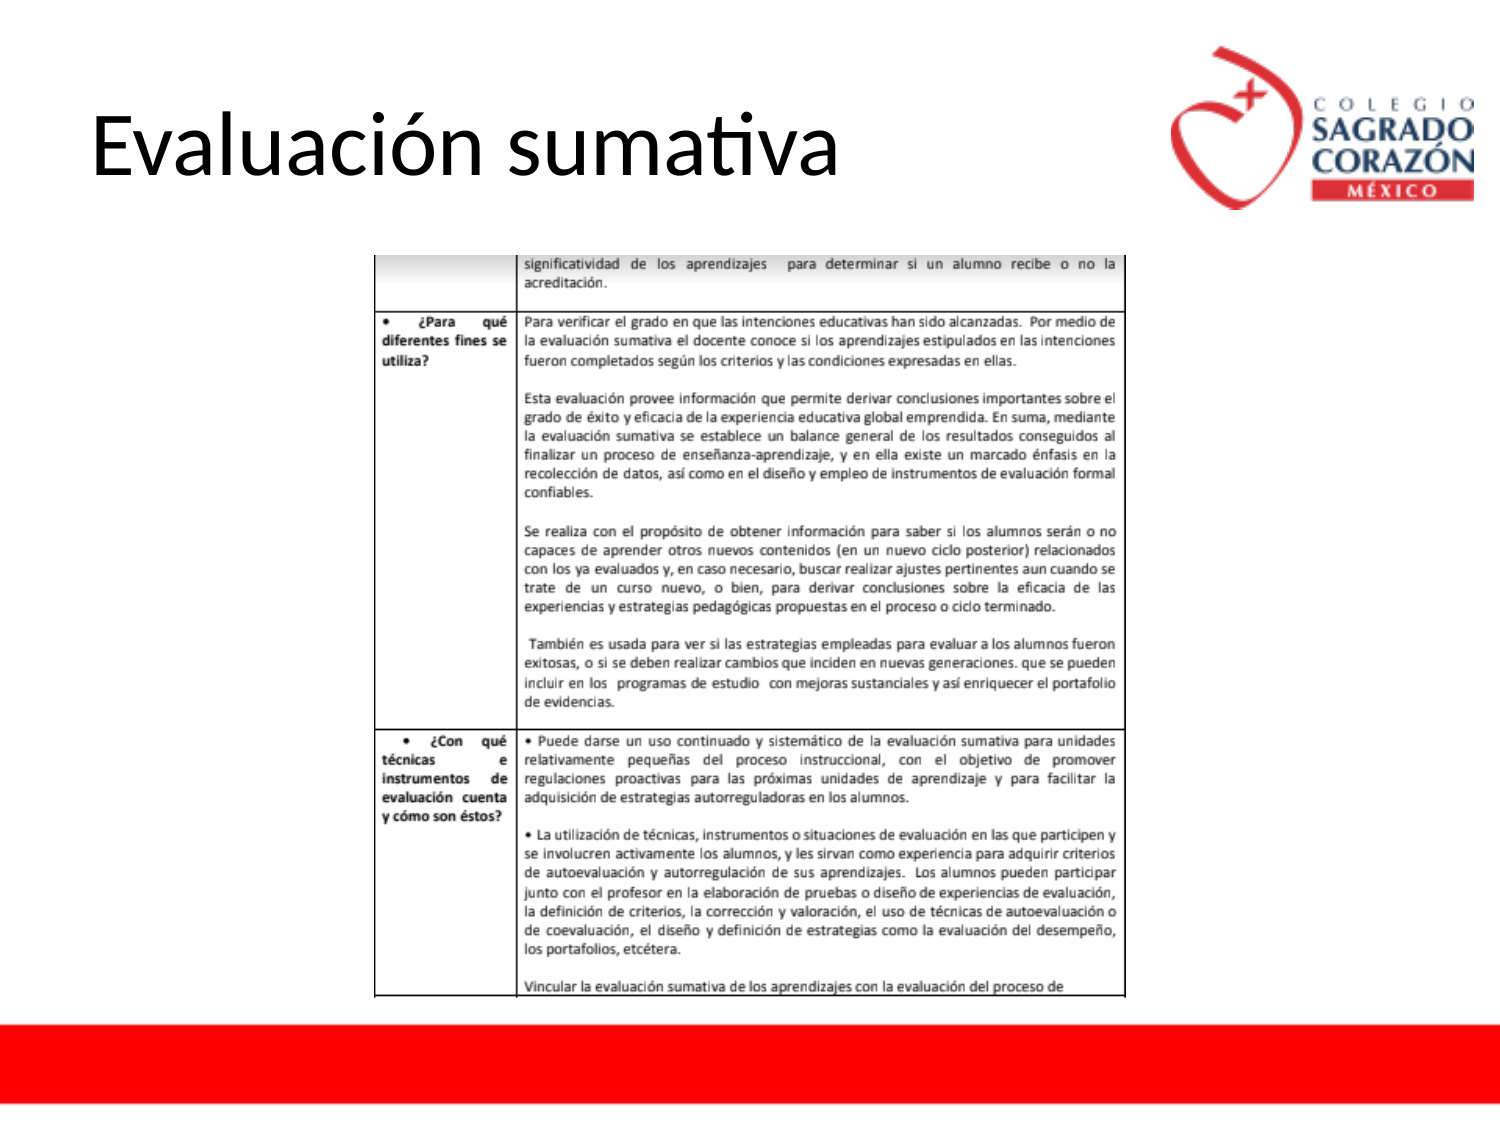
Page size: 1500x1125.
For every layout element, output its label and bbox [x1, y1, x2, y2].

text_box [0, 24, 1500, 1123]
picture [373, 255, 1126, 1009]
